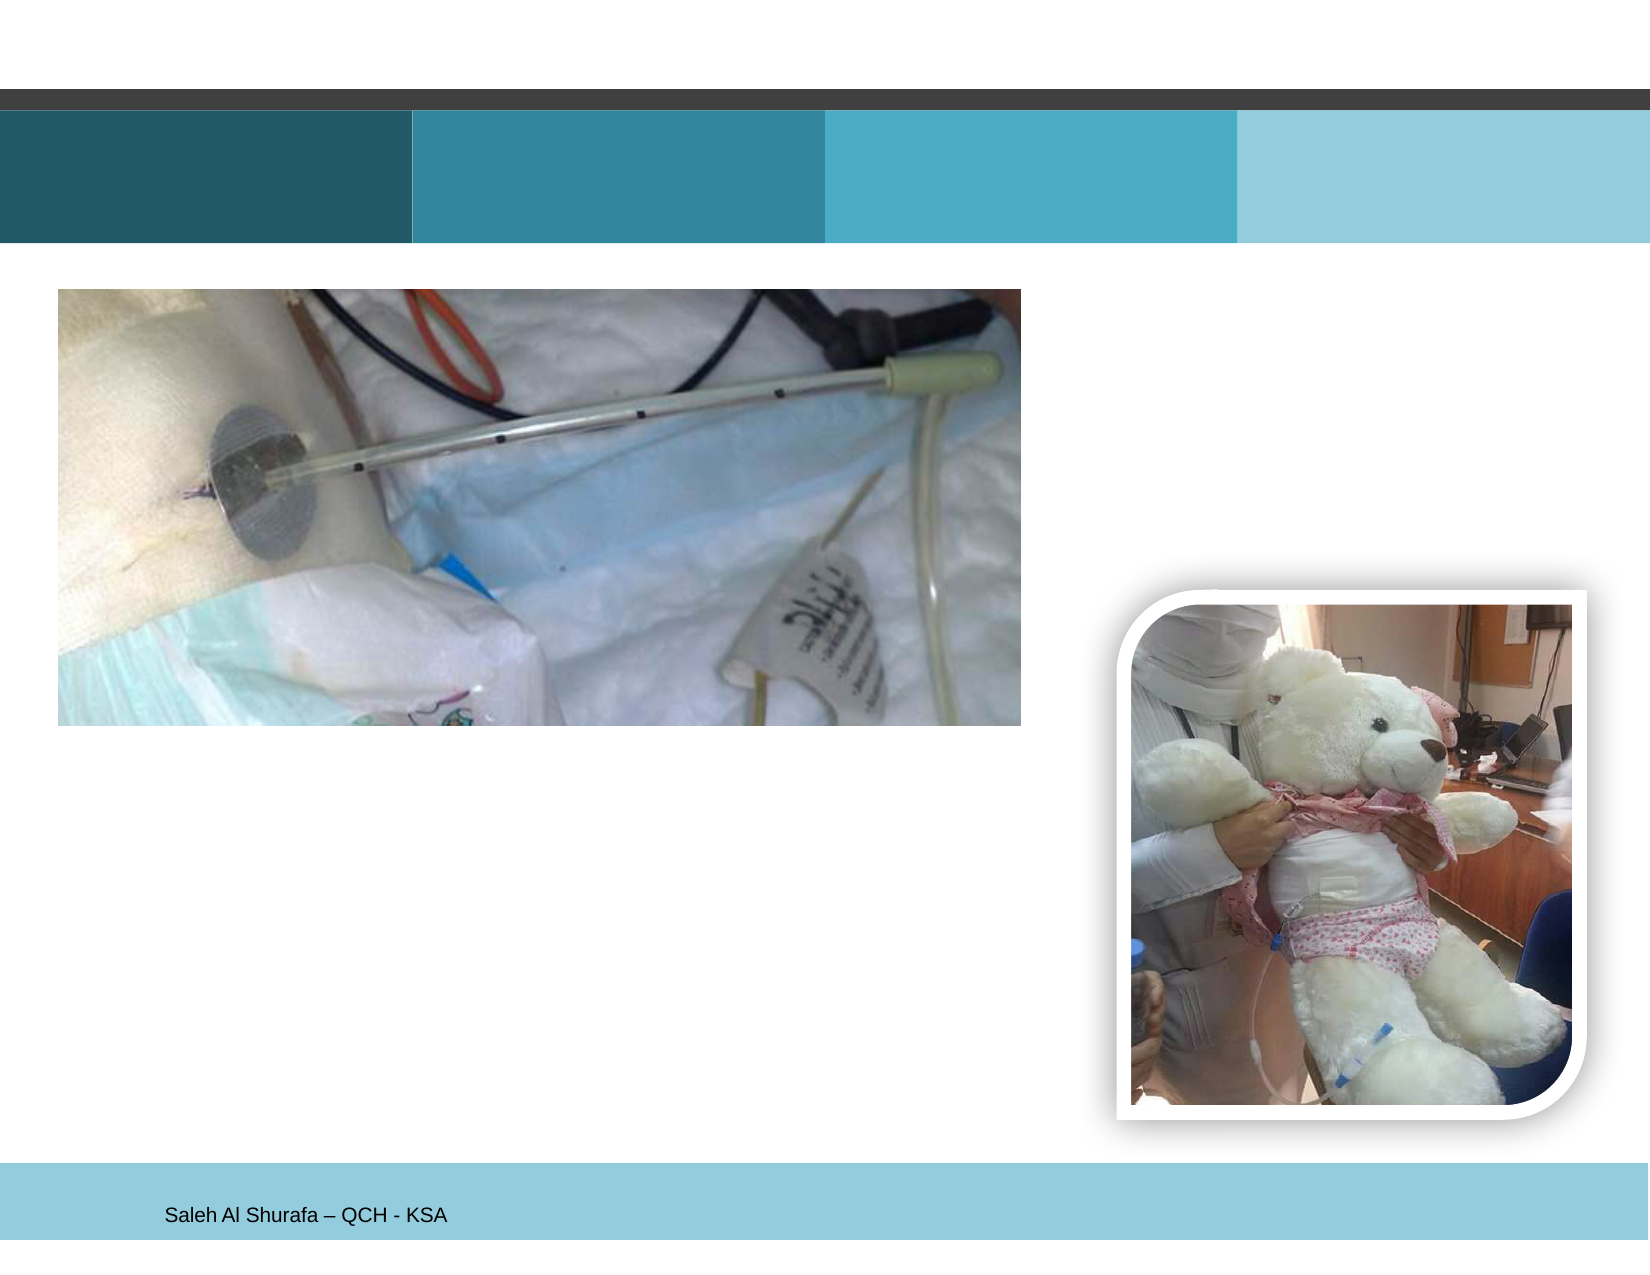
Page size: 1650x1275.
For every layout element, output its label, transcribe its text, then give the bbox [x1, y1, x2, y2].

text_box [0, 1161, 1650, 1242]
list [58, 289, 1021, 726]
text_box Saleh Al Shurafa – QCH - KSA [164, 1202, 712, 1227]
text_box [0, 88, 1650, 244]
picture [1123, 597, 1580, 1113]
